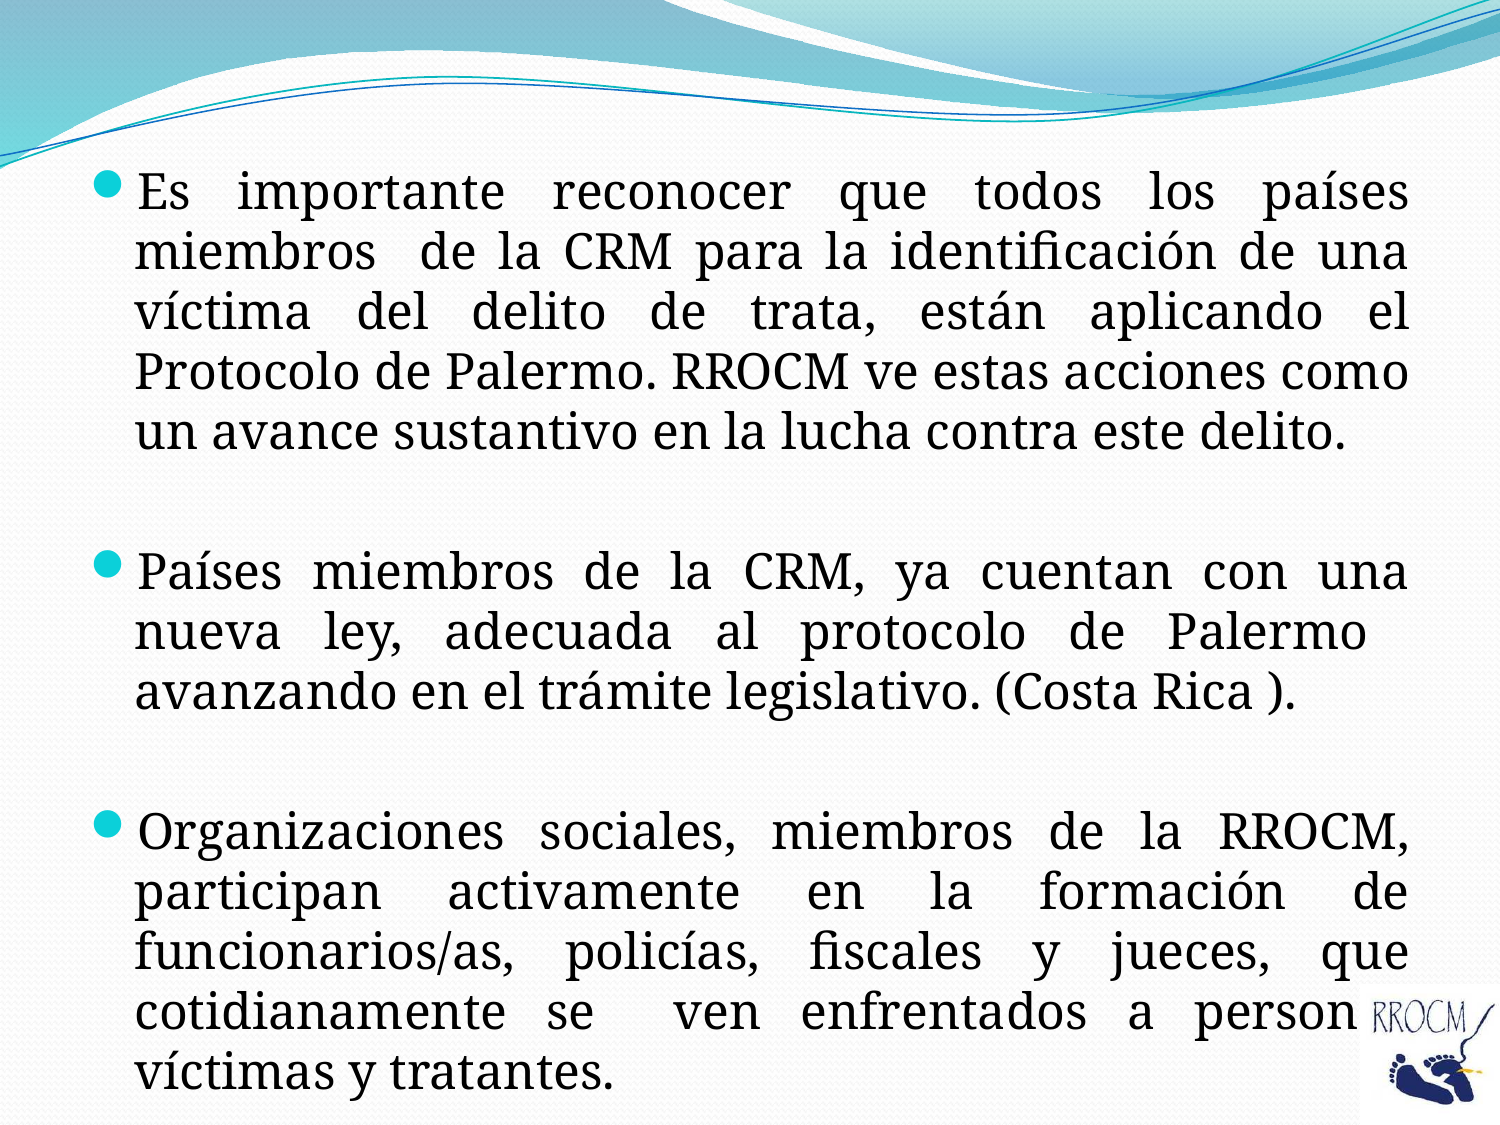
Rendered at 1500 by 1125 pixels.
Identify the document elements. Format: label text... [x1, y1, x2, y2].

list Es importante reconocer que todos los países miembros de la CRM para la identificación de una víctima del delito de trata, están aplicando el Protocolo de Palermo. RROCM ve estas acciones como un avance sustantivo en la lucha contra este delito. Países miembros de la CRM, ya cuentan con una nueva ley, adecuada al protocolo de Palermo avanzando en el trámite legislativo. (Costa Rica ). Organizaciones sociales, miembros de la RROCM, participan activamente en la formación de funcionarios/as, policías, fiscales y jueces, que cotidianamente se ven enfrentados a personas víctimas y tratantes. [75, 152, 1425, 1125]
picture [1360, 984, 1500, 1125]
